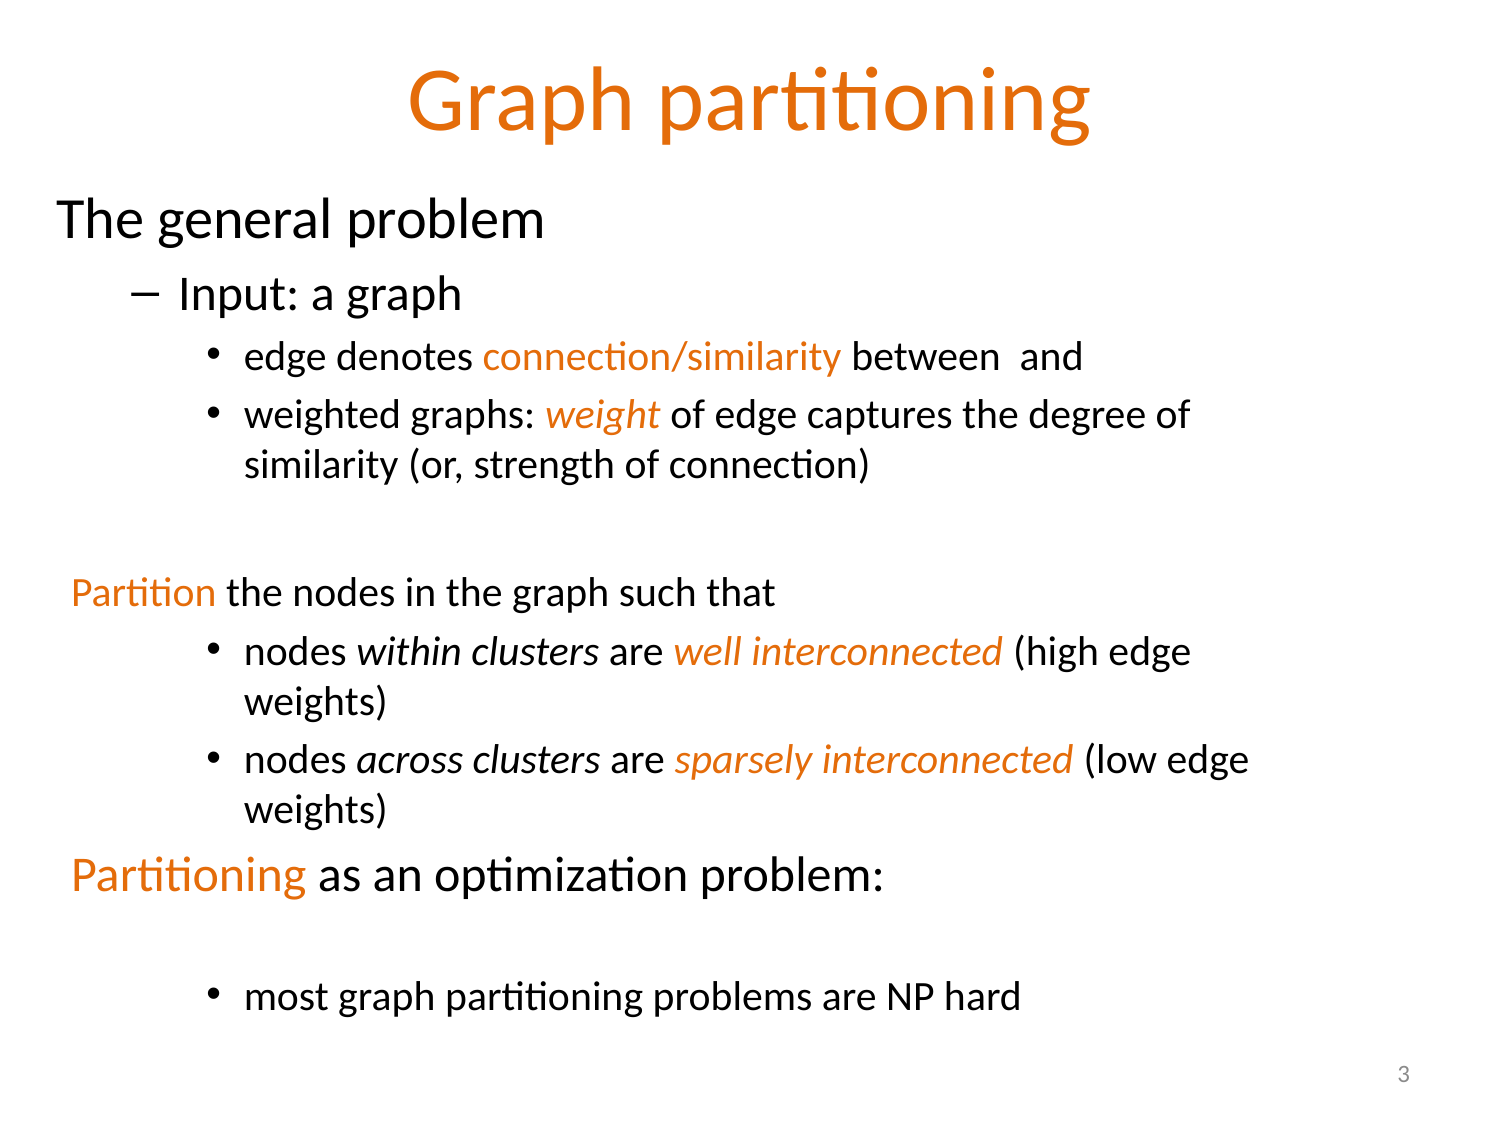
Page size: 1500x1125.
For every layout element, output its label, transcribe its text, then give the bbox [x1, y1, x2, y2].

title Graph partitioning [75, 0, 1425, 188]
slide_number 3 [1074, 1042, 1425, 1103]
